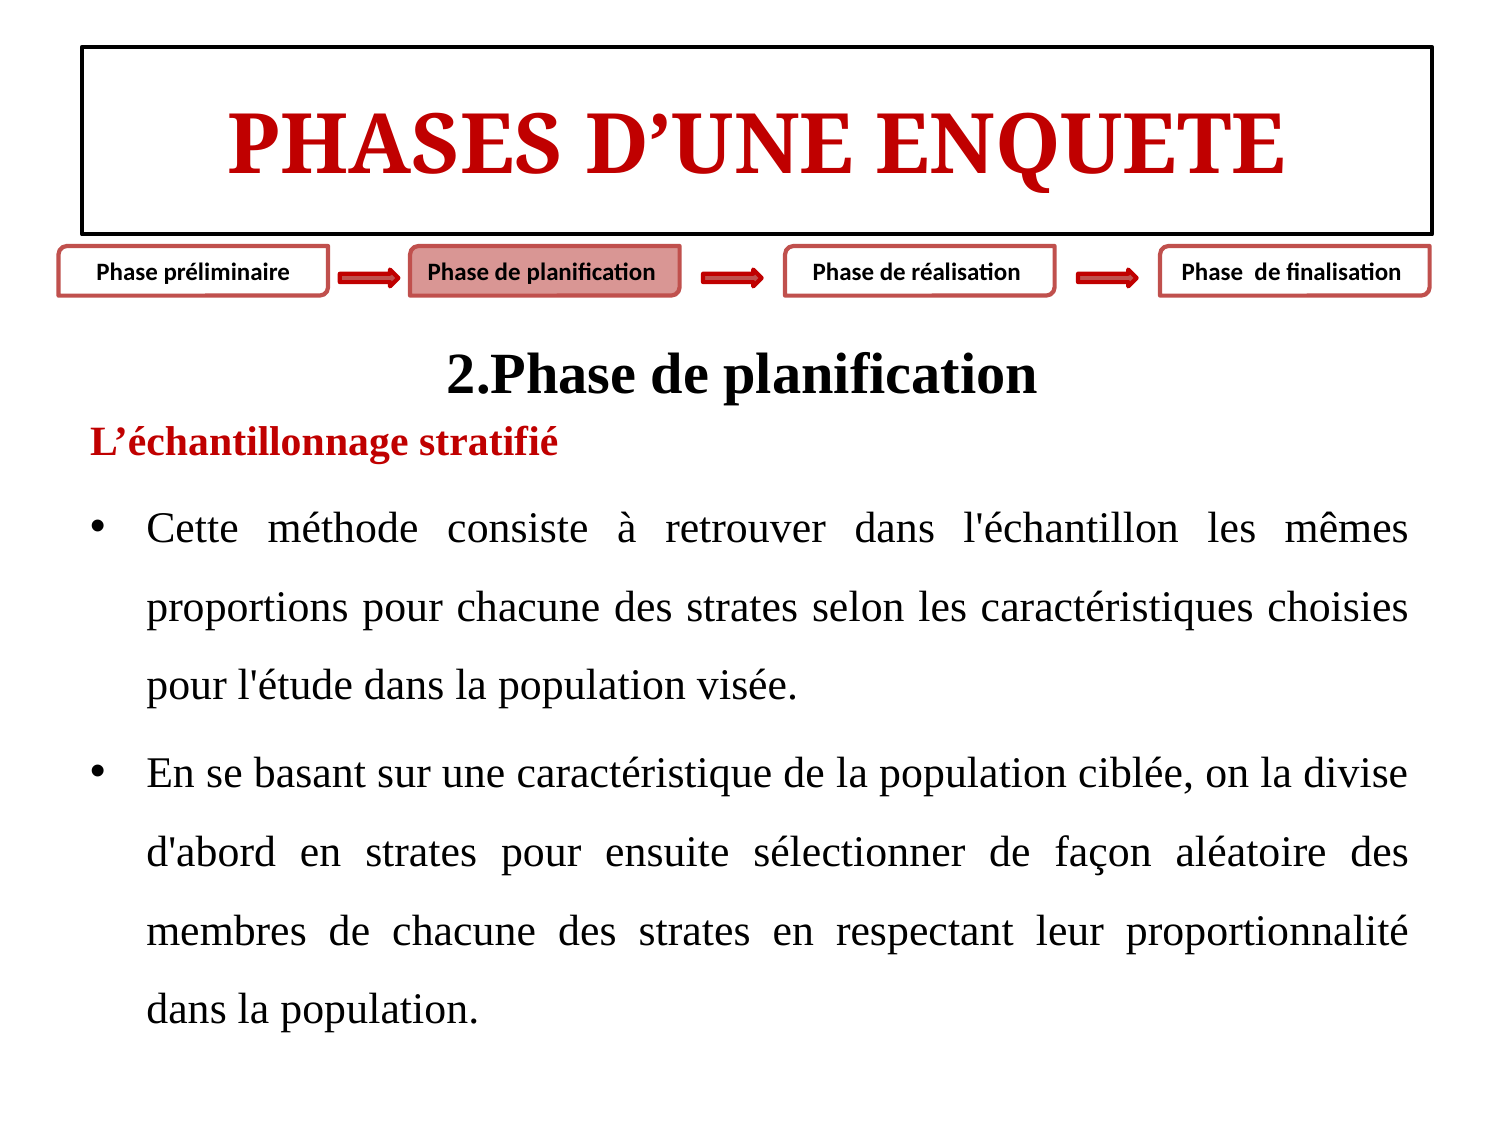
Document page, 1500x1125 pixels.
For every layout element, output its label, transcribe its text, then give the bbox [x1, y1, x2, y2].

text_box Phase de finalisation [1157, 243, 1432, 298]
text_box [337, 267, 401, 289]
text_box PHASES D’UNE ENQUETE [80, 45, 1434, 236]
text_box [1075, 267, 1139, 289]
list 2.Phase de planification L’échantillonnage stratifié Cette méthode consiste à retrouver dans l'échantillon les mêmes proportions pour chacune des strates selon les caractéristiques choisies pour l'étude dans la population visée. En se basant sur une caractéristique de la population ciblée, on la divise d'abord en strates pour ensuite sélectionner de façon aléatoire des membres de chacune des strates en respectant leur proportionnalité dans la population. [75, 328, 1425, 1090]
text_box Phase préliminaire [56, 243, 331, 298]
text_box [700, 267, 764, 289]
text_box Phase de réalisation [782, 243, 1057, 298]
text_box Phase de planification [407, 243, 682, 298]
